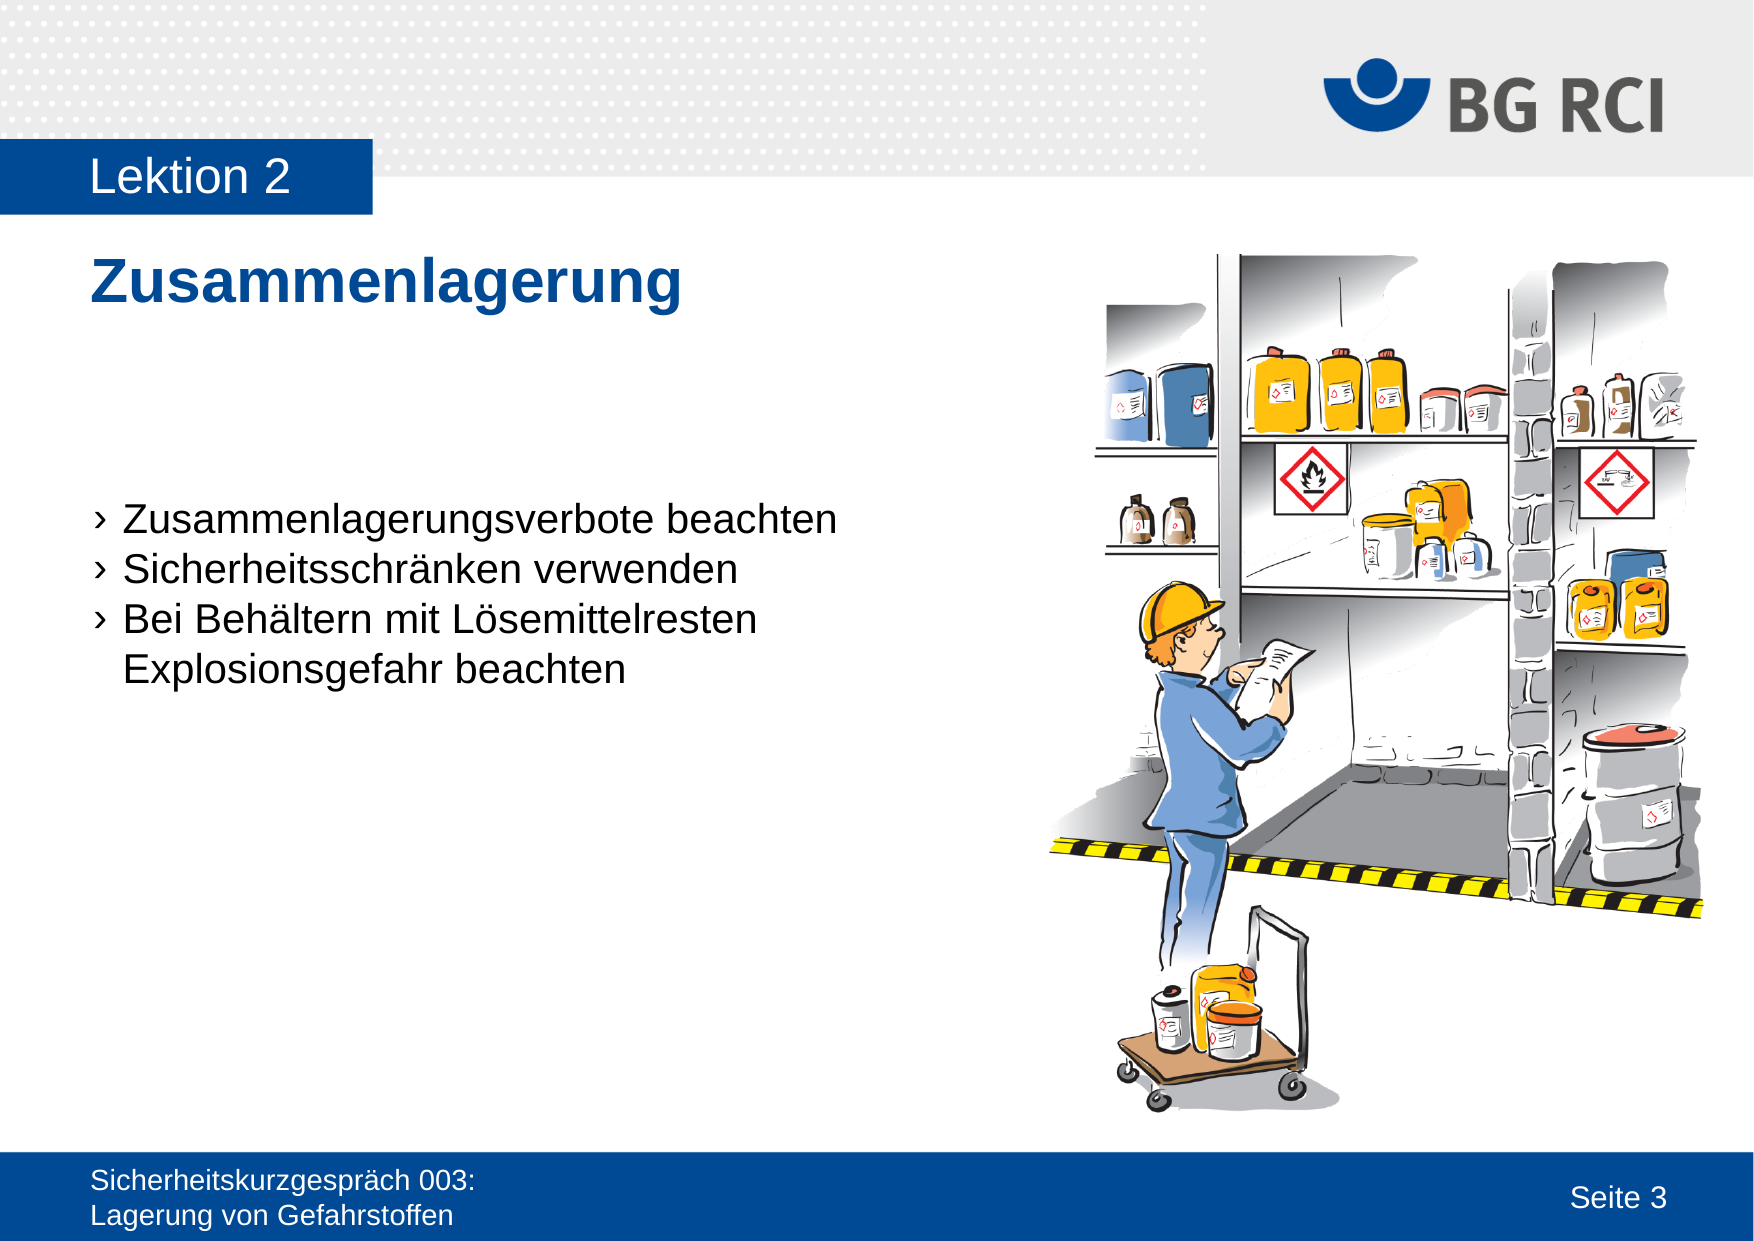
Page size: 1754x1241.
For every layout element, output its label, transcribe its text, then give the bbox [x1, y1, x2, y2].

picture [0, 0, 1754, 1241]
slide_number Seite 3 [1407, 1151, 1668, 1241]
title Zusammenlagerung [90, 239, 1690, 412]
text_box Lektion 2 [0, 139, 373, 215]
text_box Zusammenlagerungsverbote beachten Sicherheitsschränken verwenden Bei Behältern mit Lösemittelresten Explosionsgefahr beachten [78, 484, 932, 700]
